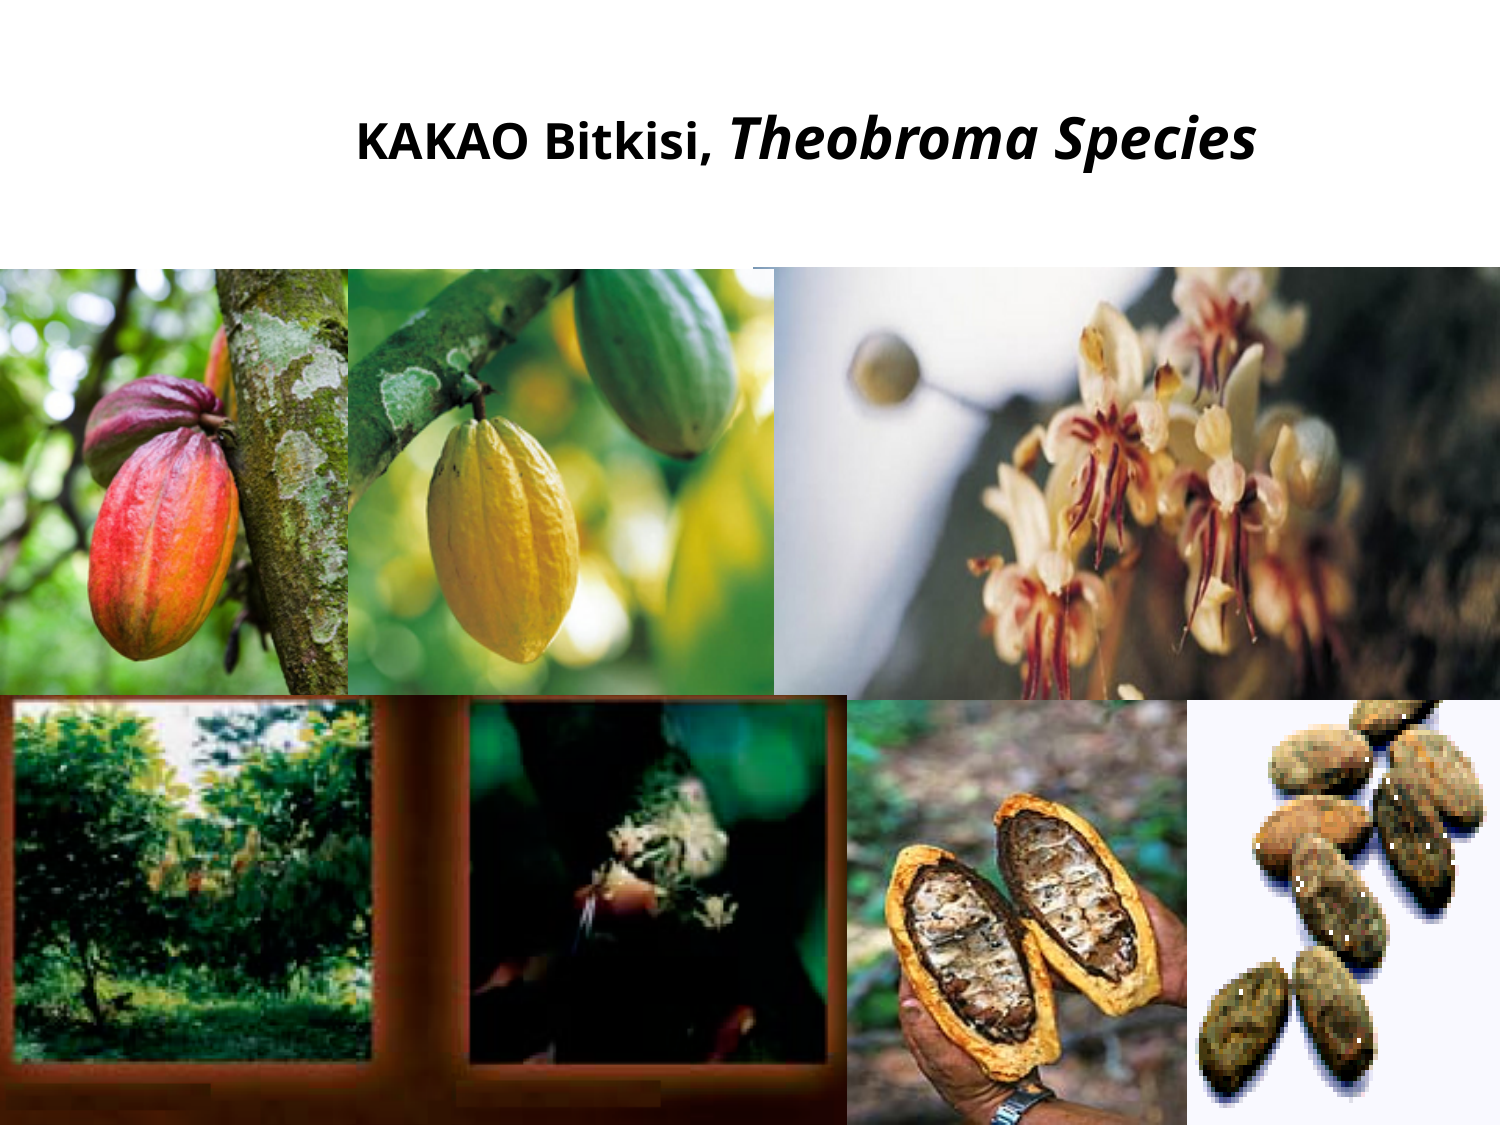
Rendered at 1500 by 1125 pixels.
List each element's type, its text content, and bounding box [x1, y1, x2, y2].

title KAKAO Bitkisi, Theobroma Species [253, 78, 1388, 161]
picture [0, 266, 1500, 1125]
